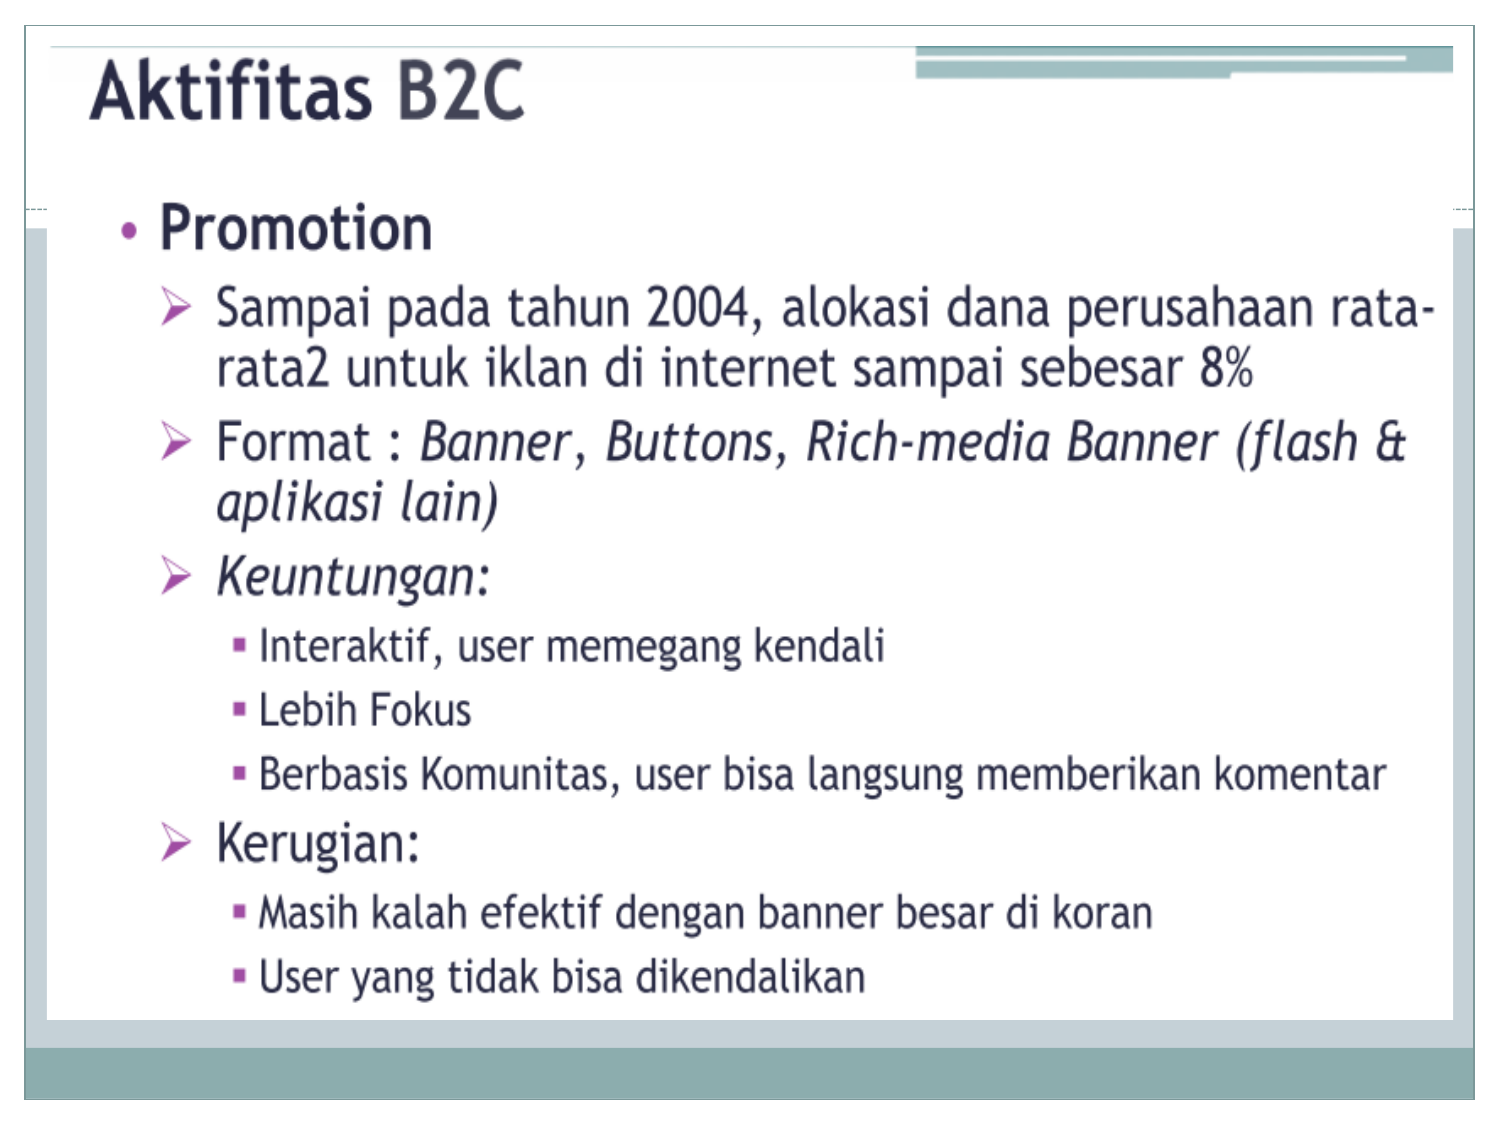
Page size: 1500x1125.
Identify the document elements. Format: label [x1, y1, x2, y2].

picture [46, 46, 1454, 1020]
